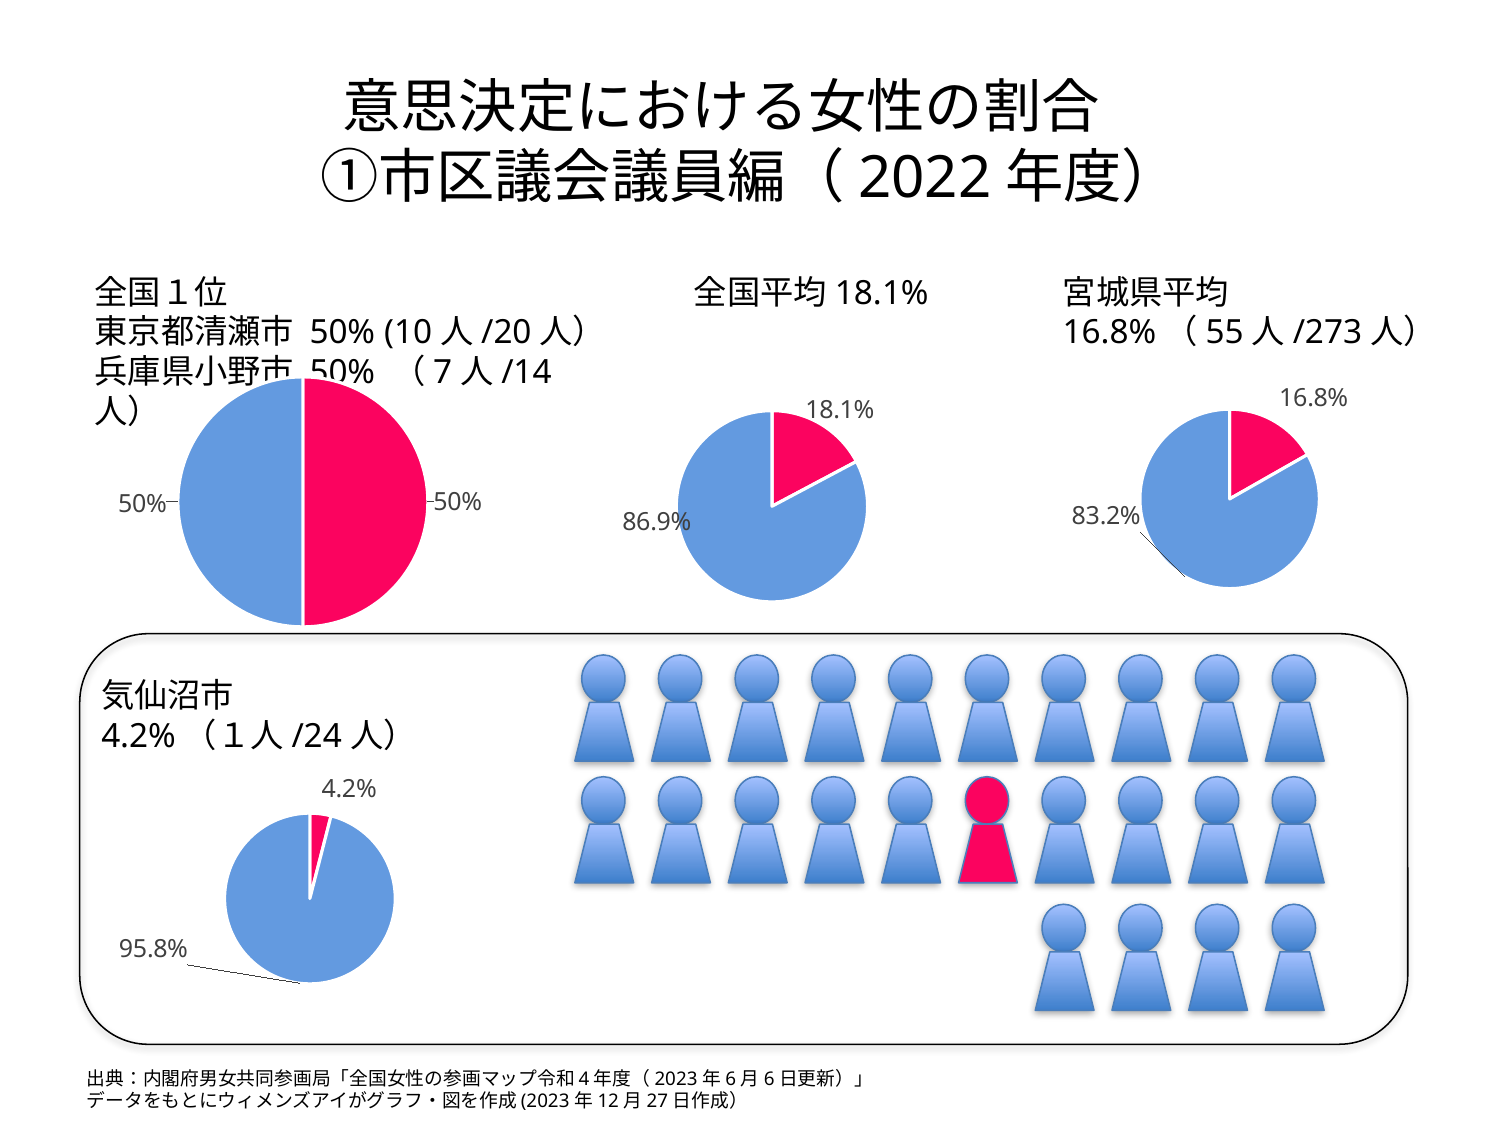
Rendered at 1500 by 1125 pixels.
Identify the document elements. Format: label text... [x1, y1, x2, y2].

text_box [881, 654, 941, 762]
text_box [1188, 904, 1248, 1011]
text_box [728, 776, 788, 883]
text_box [1265, 776, 1325, 883]
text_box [728, 654, 788, 762]
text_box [574, 654, 634, 762]
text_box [651, 654, 711, 762]
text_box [881, 776, 941, 883]
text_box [804, 654, 865, 762]
text_box 全国平均18.1% [679, 263, 950, 319]
chart [108, 371, 497, 633]
text_box [78, 632, 1409, 1046]
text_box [1035, 776, 1095, 883]
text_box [1188, 776, 1248, 883]
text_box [574, 776, 634, 883]
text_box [1265, 654, 1325, 762]
text_box 出典：内閣府男女共同参画局「全国女性の参画マップ令和4年度（2023年6月6日更新）」 データをもとにウィメンズアイがグラフ・図を作成(2023年12月27日作成） [71, 1059, 932, 1125]
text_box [1111, 654, 1171, 762]
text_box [958, 776, 1018, 883]
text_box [651, 776, 711, 883]
title 意思決定における女性の割合 ①市区議会議員編（2022年度） [75, 45, 1425, 233]
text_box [804, 776, 865, 883]
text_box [1035, 904, 1095, 1011]
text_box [958, 654, 1018, 762]
chart [25, 764, 580, 1033]
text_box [1188, 654, 1248, 762]
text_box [1111, 904, 1171, 1011]
text_box 全国１位 東京都清瀬市 50% (10人/20人） 兵庫県小野市 50% （7人/14人） [79, 263, 636, 438]
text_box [1035, 654, 1095, 762]
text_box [1265, 904, 1325, 1011]
chart [550, 371, 994, 642]
text_box 宮城県平均 16.8%（55人/273人） [1047, 263, 1500, 358]
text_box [1111, 776, 1171, 883]
chart [1036, 369, 1423, 629]
